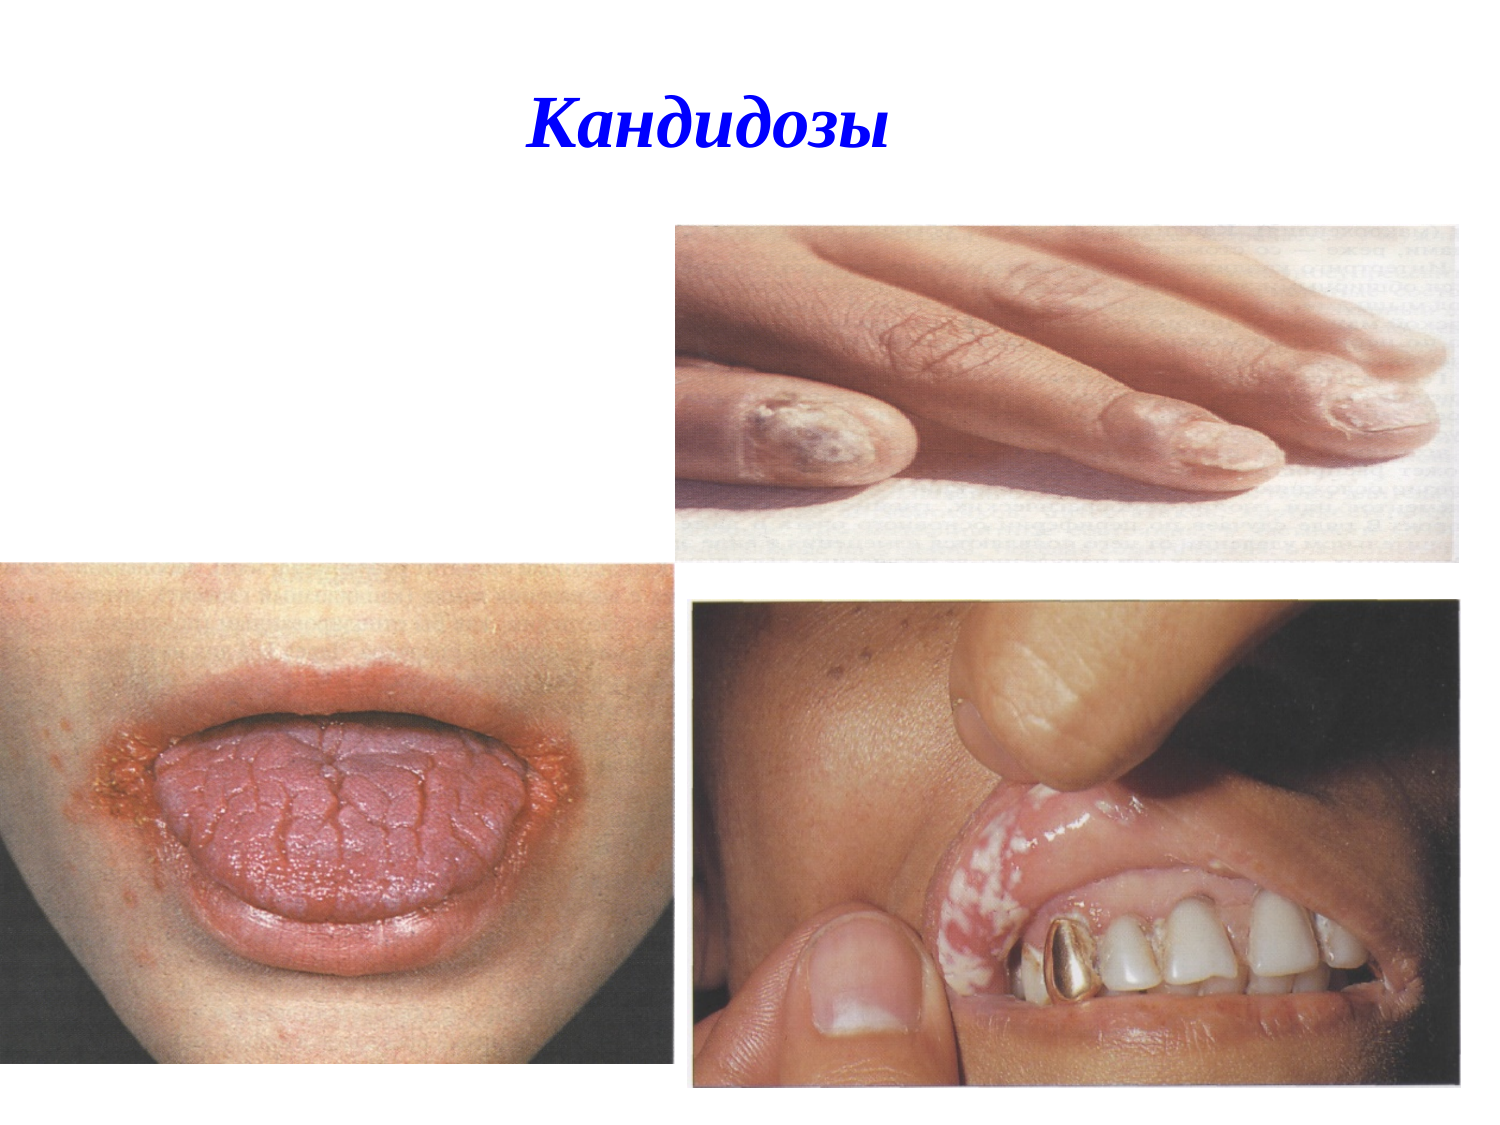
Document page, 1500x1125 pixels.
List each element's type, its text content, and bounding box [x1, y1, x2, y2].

picture [687, 599, 1462, 1088]
title Кандидозы [194, 13, 1223, 221]
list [674, 224, 1459, 563]
picture [0, 562, 676, 1065]
